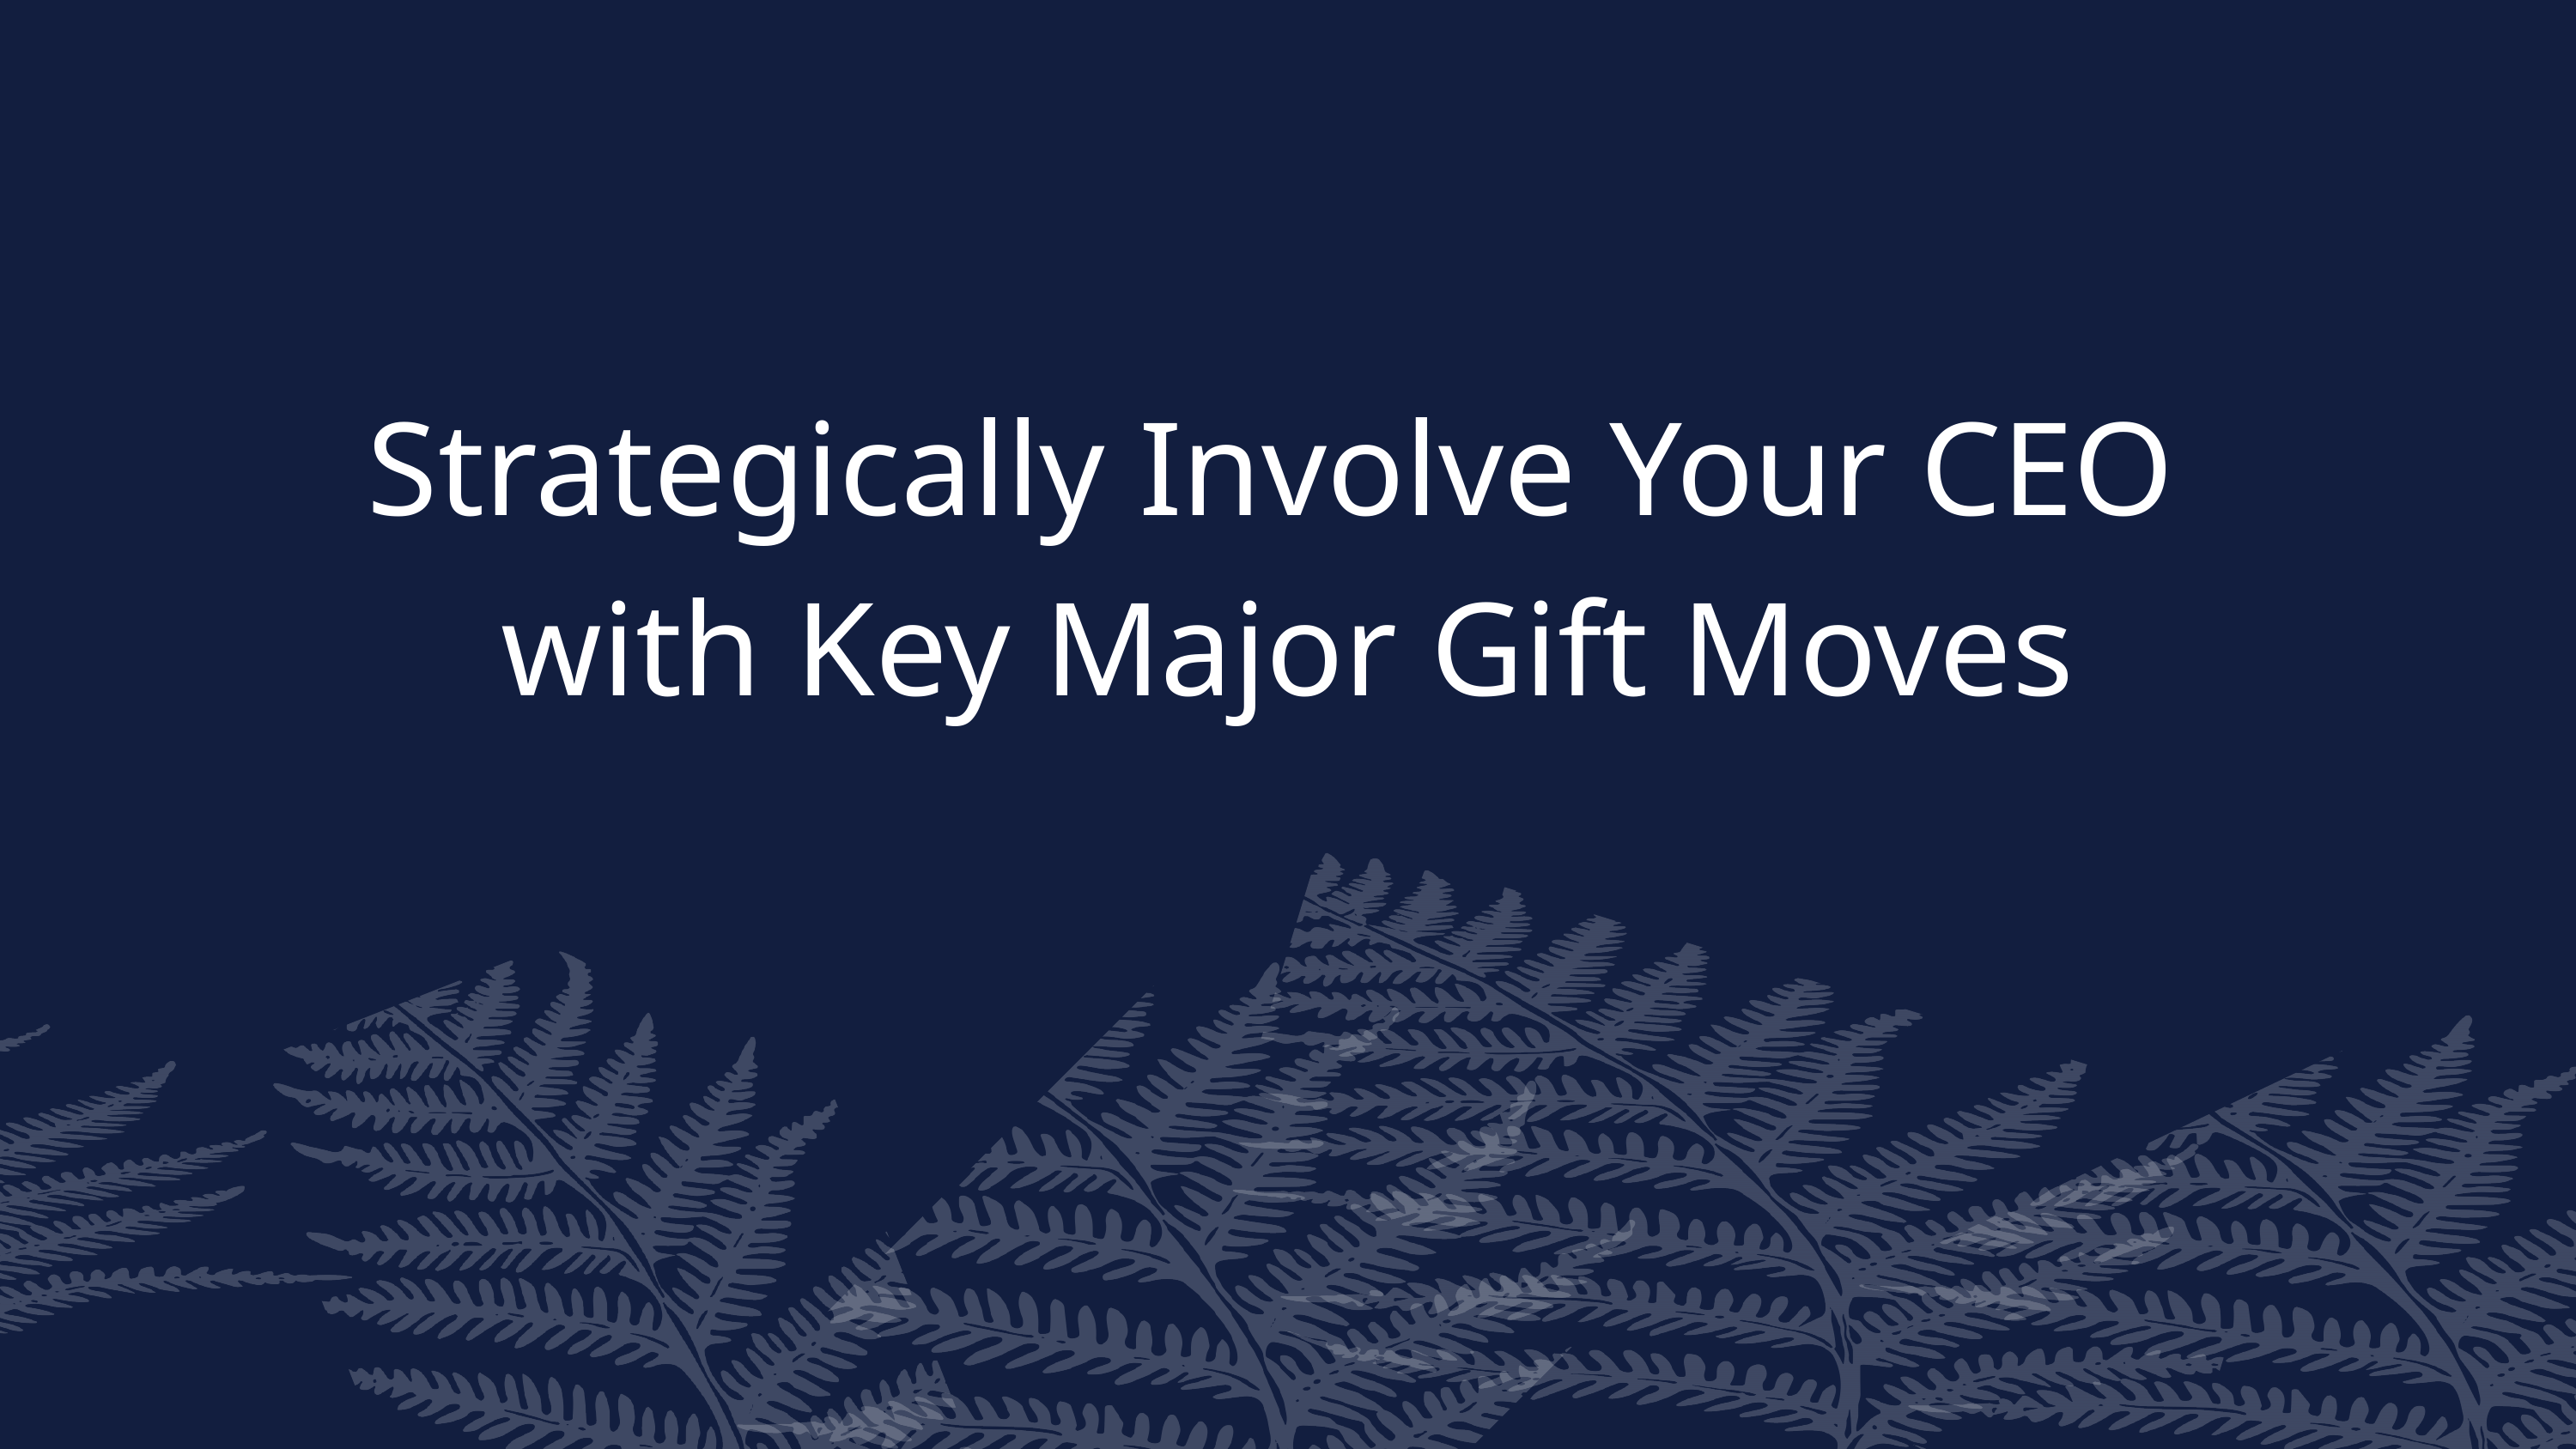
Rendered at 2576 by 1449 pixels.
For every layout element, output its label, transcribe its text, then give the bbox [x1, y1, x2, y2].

text_box Strategically Involve Your CEO with Key Major Gift Moves [144, 361, 2432, 721]
text_box [1788, 939, 2576, 1449]
text_box [0, 921, 353, 1449]
text_box [231, 869, 973, 1449]
text_box [1163, 832, 2225, 1449]
text_box [893, 800, 1455, 1449]
